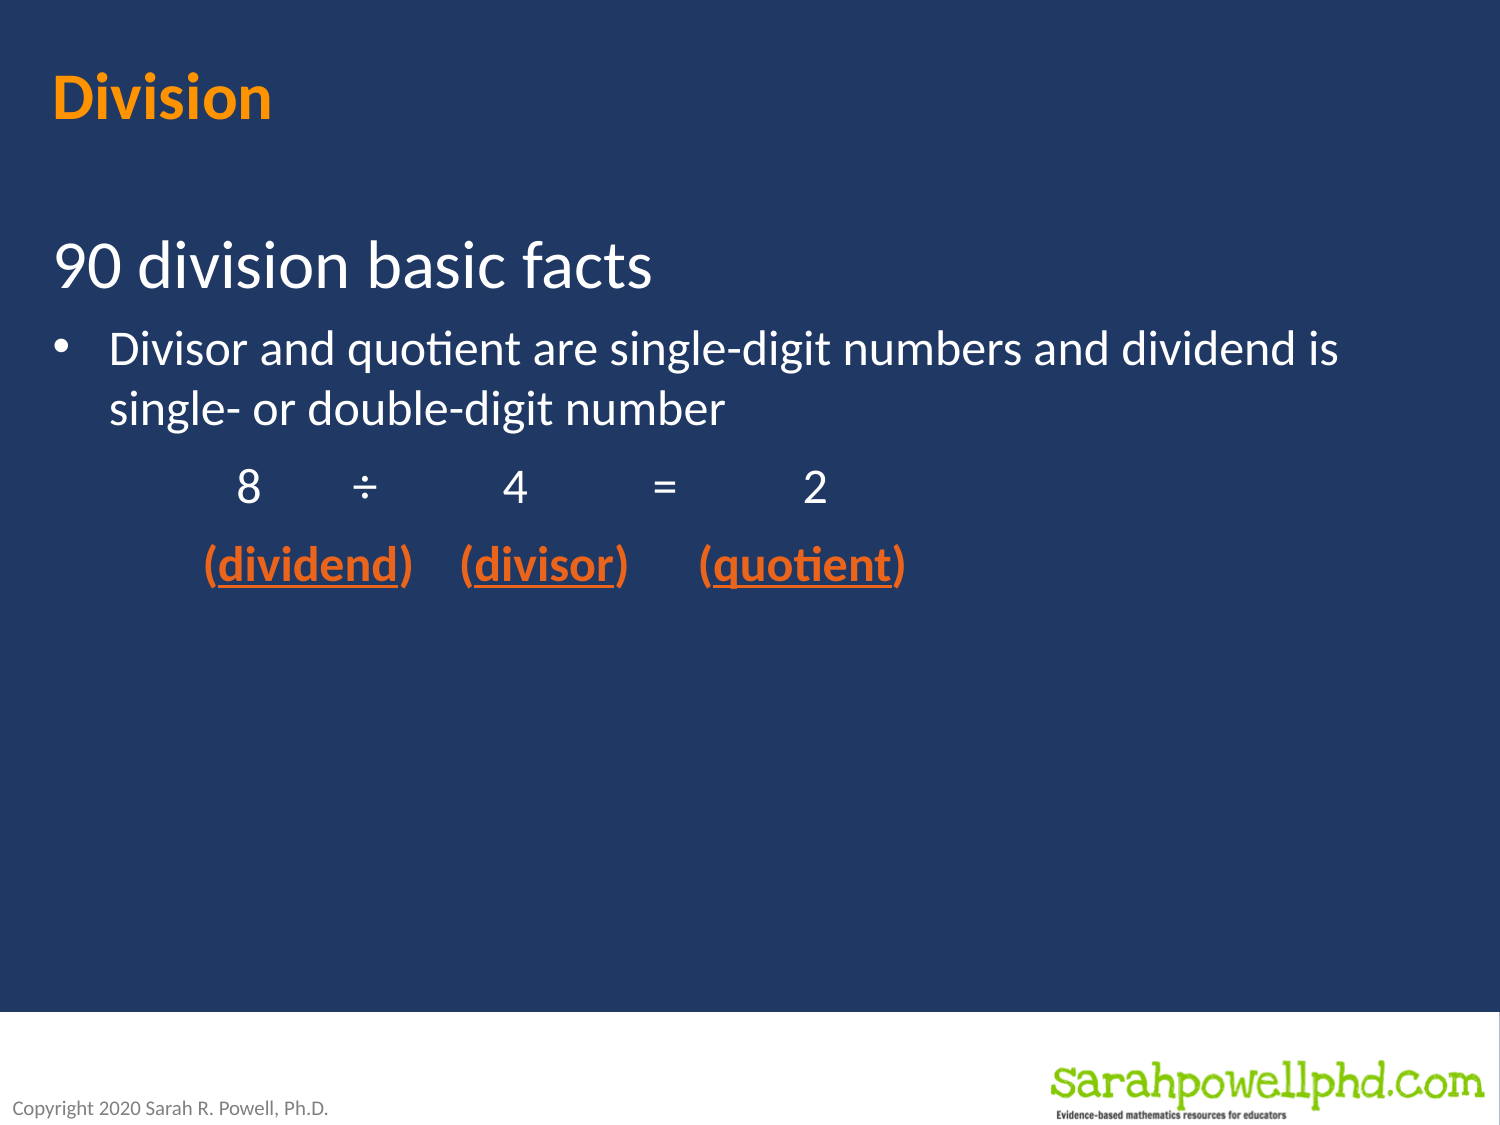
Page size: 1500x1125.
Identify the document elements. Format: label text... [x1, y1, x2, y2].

title Division [37, 37, 1463, 158]
picture [1032, 1051, 1499, 1125]
list 90 division basic facts Divisor and quotient are single-digit numbers and dividend is single- or double-digit number 8 ÷ 4 = 2 (dividend) (divisor) (quotient) [37, 204, 1463, 999]
